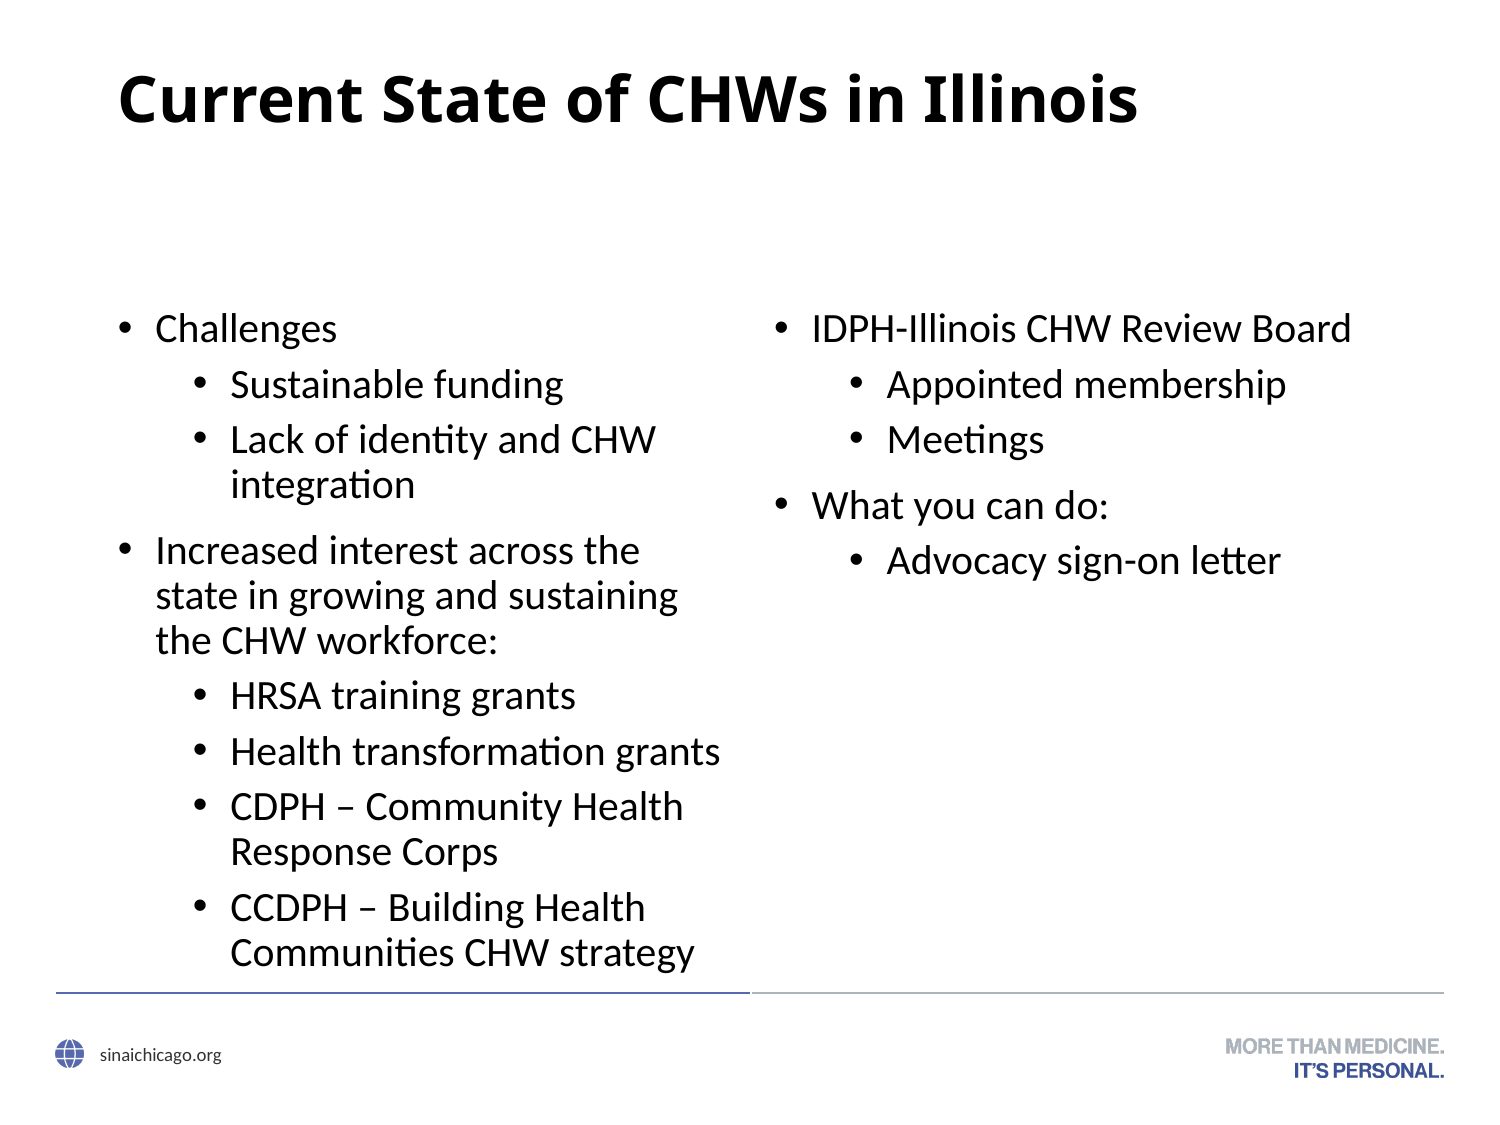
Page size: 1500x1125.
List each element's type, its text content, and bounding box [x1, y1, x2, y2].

list IDPH-Illinois CHW Review Board Appointed membership Meetings What you can do: Advocacy sign-on letter [759, 299, 1397, 978]
picture [1225, 1038, 1445, 1078]
title Current State of CHWs in Illinois [103, 59, 1397, 144]
picture [55, 1039, 84, 1068]
list Challenges Sustainable funding Lack of identity and CHW integration Increased interest across the state in growing and sustaining the CHW workforce: HRSA training grants Health transformation grants CDPH – Community Health Response Corps CCDPH – Building Health Communities CHW strategy [103, 299, 741, 978]
